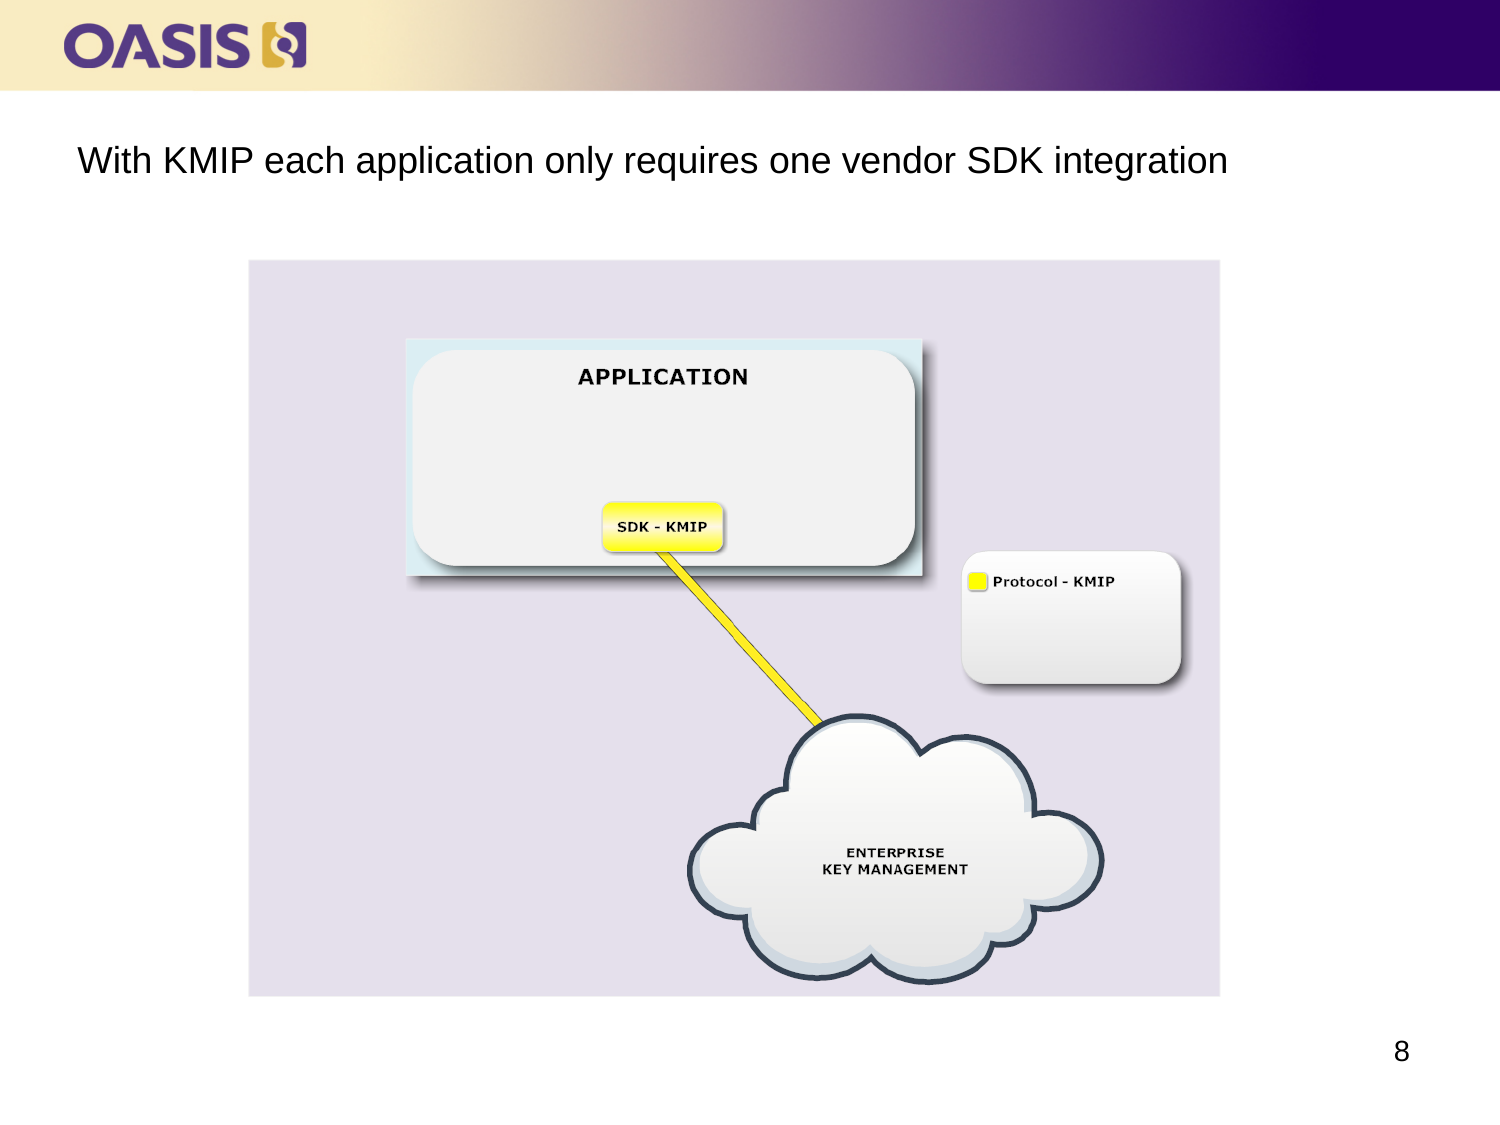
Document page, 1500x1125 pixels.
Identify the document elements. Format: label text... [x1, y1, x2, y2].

list With KMIP each application only requires one vendor SDK integration [62, 128, 1438, 951]
slide_number 8 [1074, 1024, 1426, 1103]
picture [0, 0, 1500, 1125]
